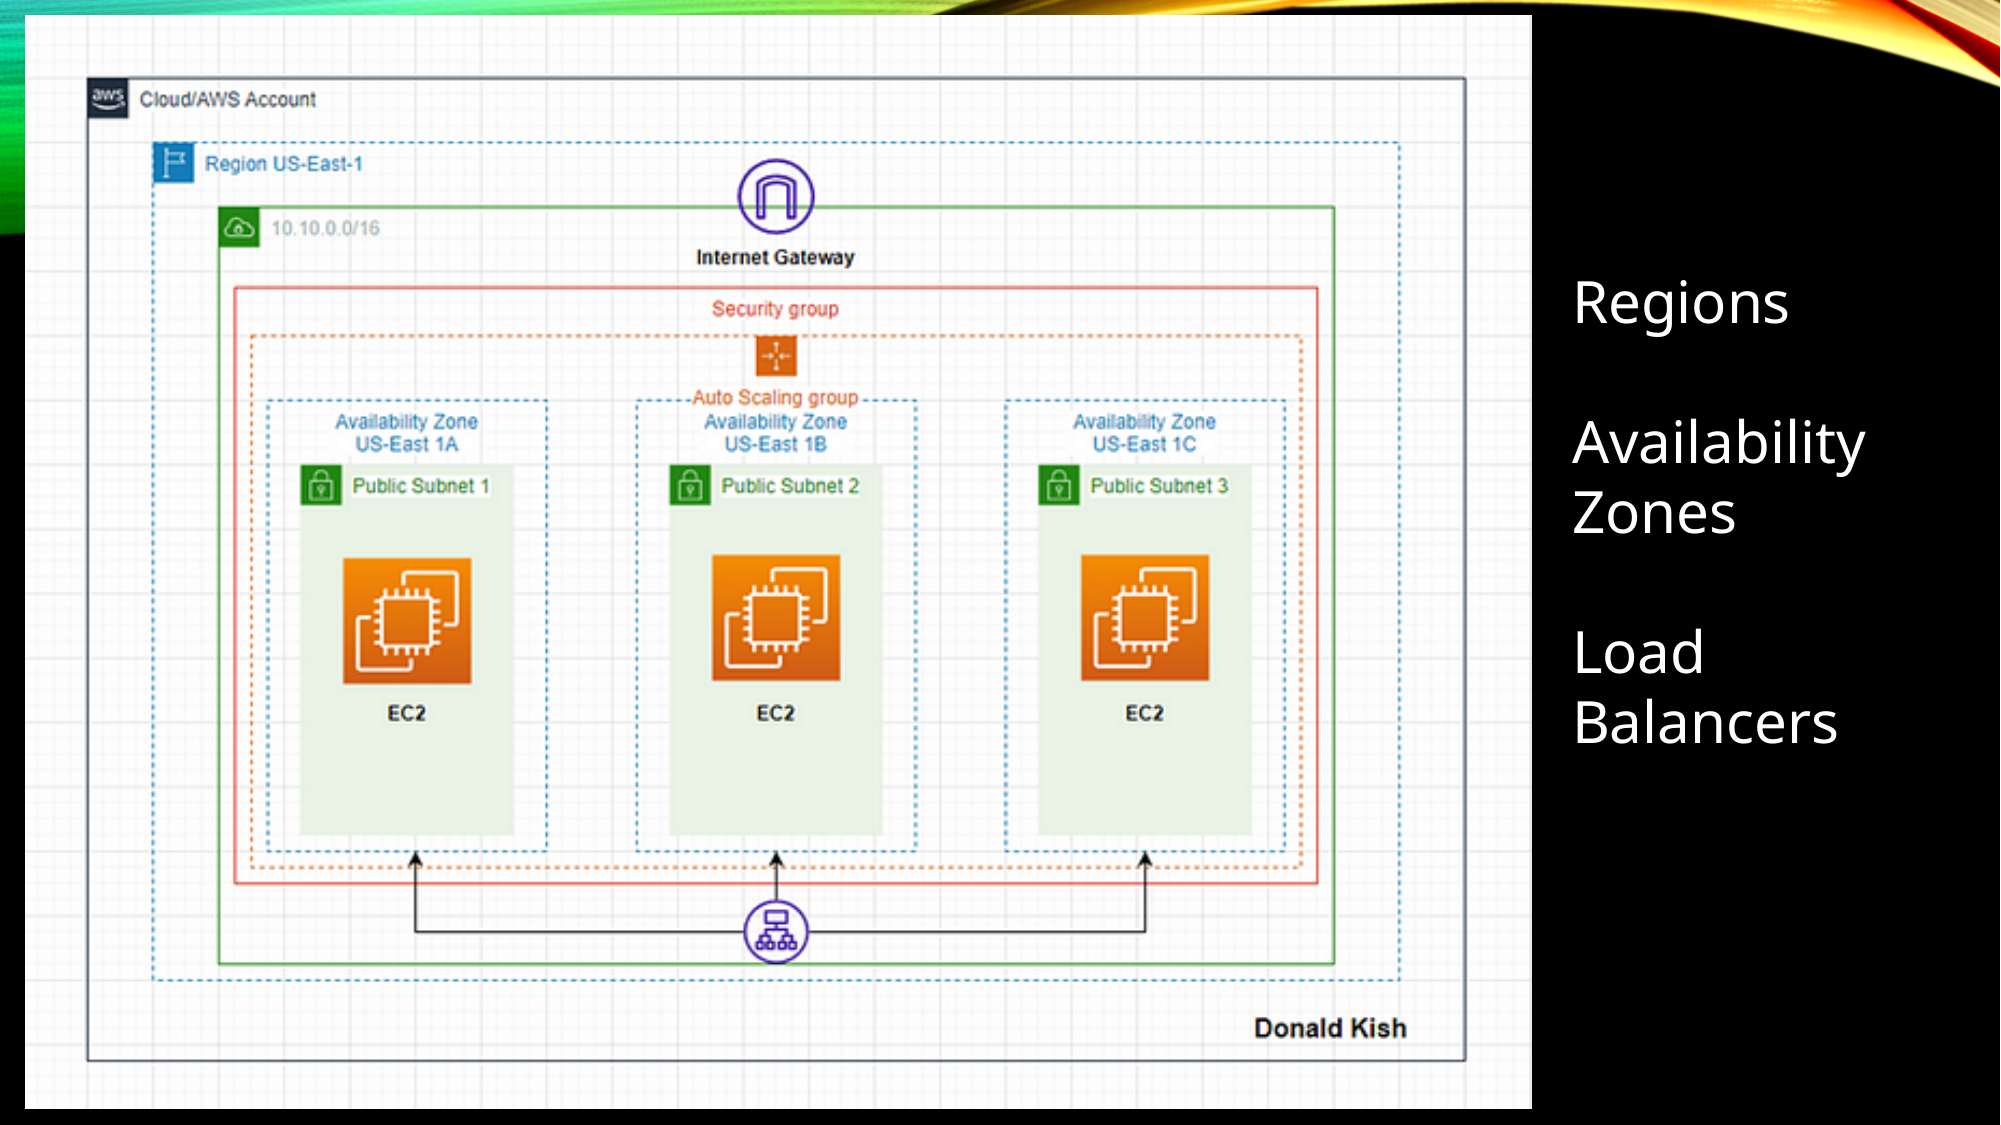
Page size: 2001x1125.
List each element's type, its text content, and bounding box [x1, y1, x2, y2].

picture [0, 0, 2000, 1110]
text_box Regions Availability Zones Load Balancers [1557, 257, 1919, 762]
